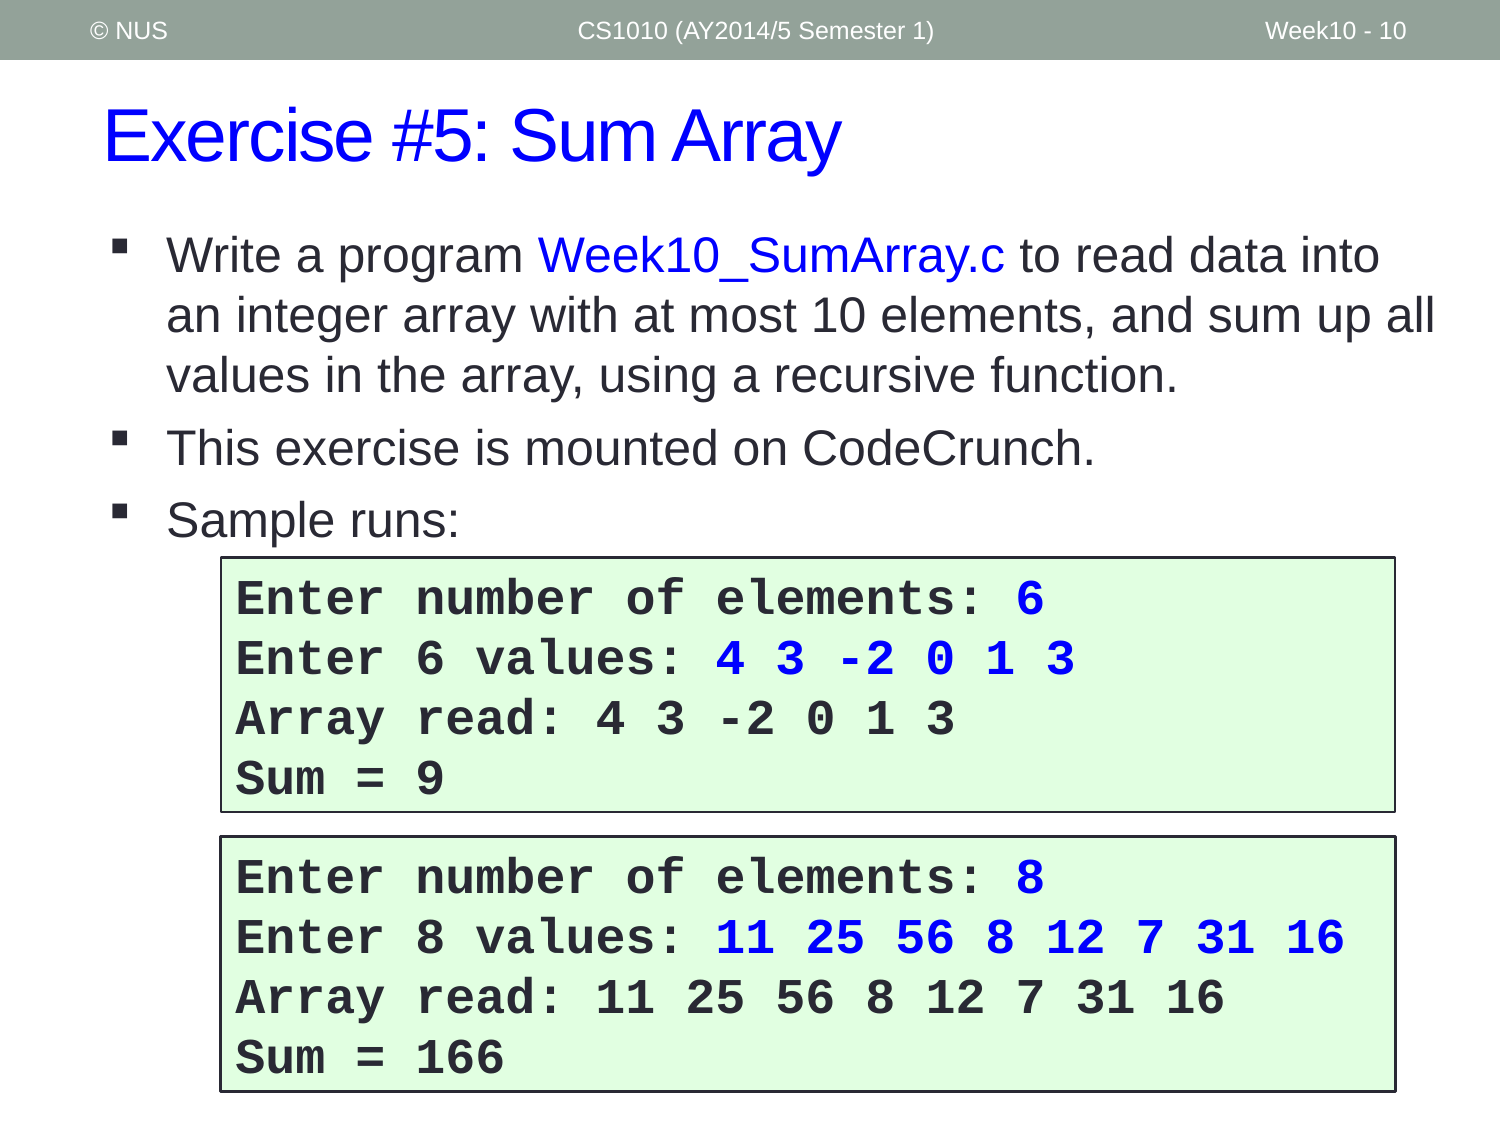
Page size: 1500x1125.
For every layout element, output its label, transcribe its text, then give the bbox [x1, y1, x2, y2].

text_box Enter number of elements: 8 Enter 8 values: 11 25 56 8 12 7 31 16 Array read: 11 25 56 8 12 7 31 16 Sum = 166 [219, 834, 1397, 1093]
slide_number © NUS [75, 3, 550, 57]
title Exercise #5: Sum Array [87, 62, 1463, 200]
text_box Enter number of elements: 6 Enter 6 values: 4 3 -2 0 1 3 Array read: 4 3 -2 0 1 3 Sum = 9 [219, 555, 1397, 814]
slide_number Week10 - 10 [1250, 3, 1425, 57]
text_box Write a program Week10_SumArray.c to read data into an integer array with at most 10 elements, and sum up all values in the array, using a recursive function. This exercise is mounted on CodeCrunch. Sample runs: [93, 215, 1452, 558]
footer CS1010 (AY2014/5 Semester 1) [562, 3, 1238, 57]
